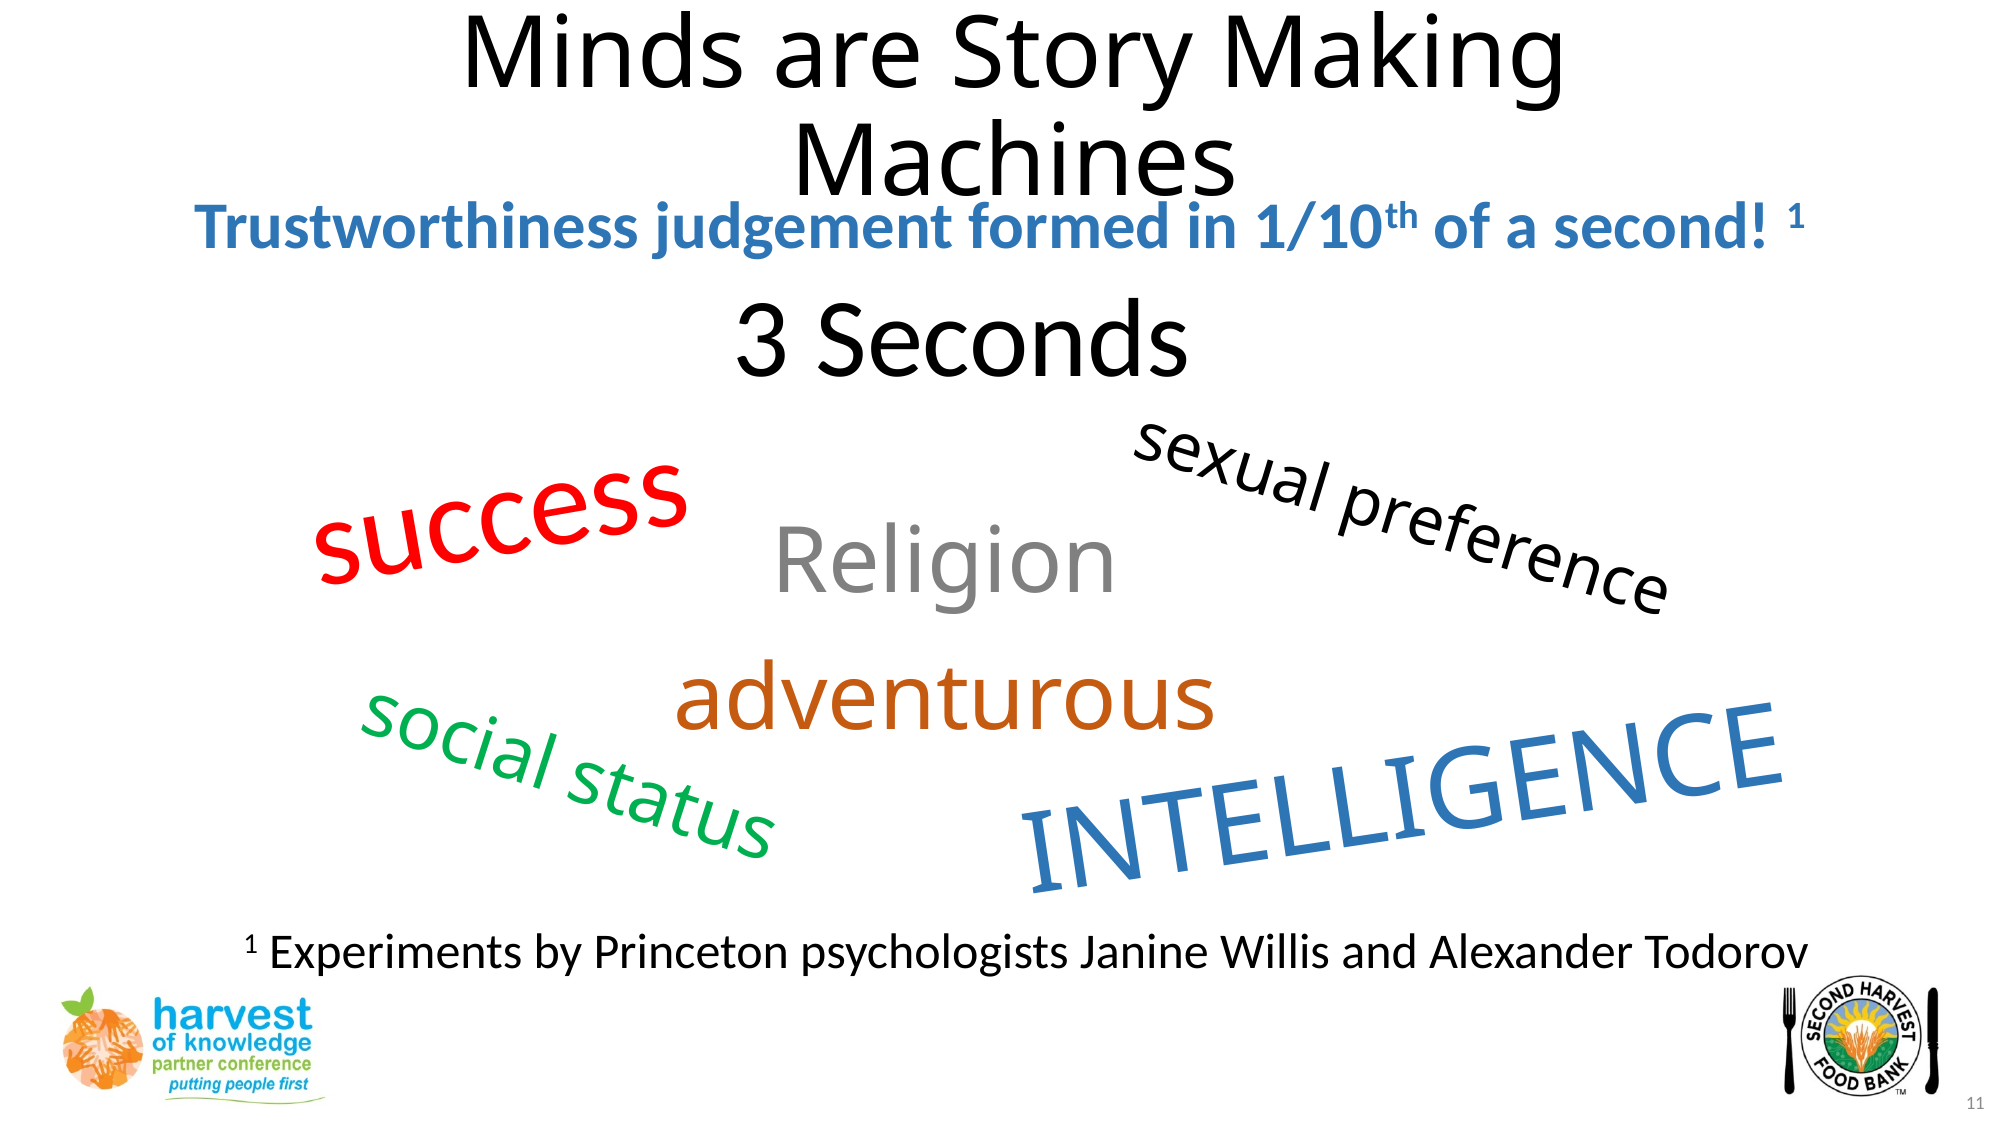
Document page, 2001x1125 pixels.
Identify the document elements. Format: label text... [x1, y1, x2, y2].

text_box Religion [756, 493, 1135, 618]
text_box social status [336, 647, 901, 920]
text_box 1 Experiments by Princeton psychologists Janine Willis and Alexander Todorov [228, 911, 1893, 987]
picture [47, 977, 333, 1109]
text_box success [281, 388, 714, 622]
text_box sexual preference [1110, 380, 1700, 642]
title Minds are Story Making Machines [279, 0, 1750, 183]
text_box INTELLIGENCE [997, 660, 1809, 927]
picture [1780, 955, 1941, 1116]
text_box adventurous [658, 630, 1234, 756]
text_box 3 Seconds [599, 256, 1350, 407]
list Trustworthiness judgement formed in 1/10th of a second! 1 [78, 183, 1922, 289]
